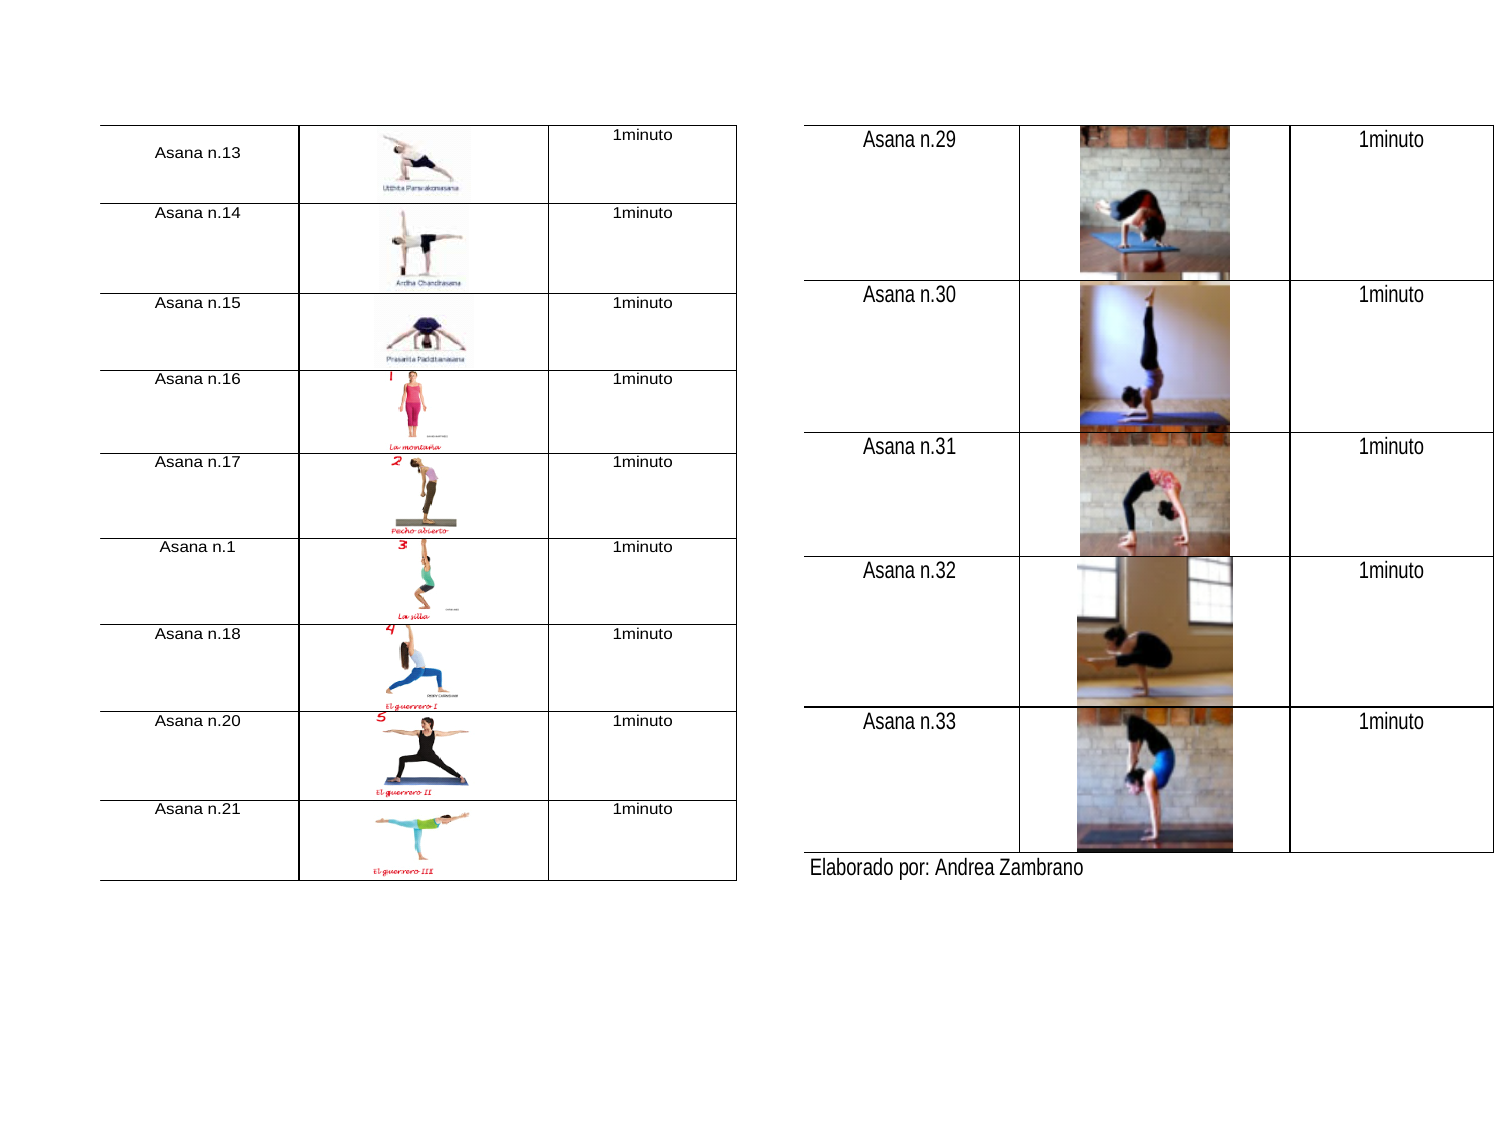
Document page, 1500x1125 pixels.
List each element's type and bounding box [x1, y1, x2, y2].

picture [803, 124, 1499, 882]
picture [100, 125, 741, 882]
